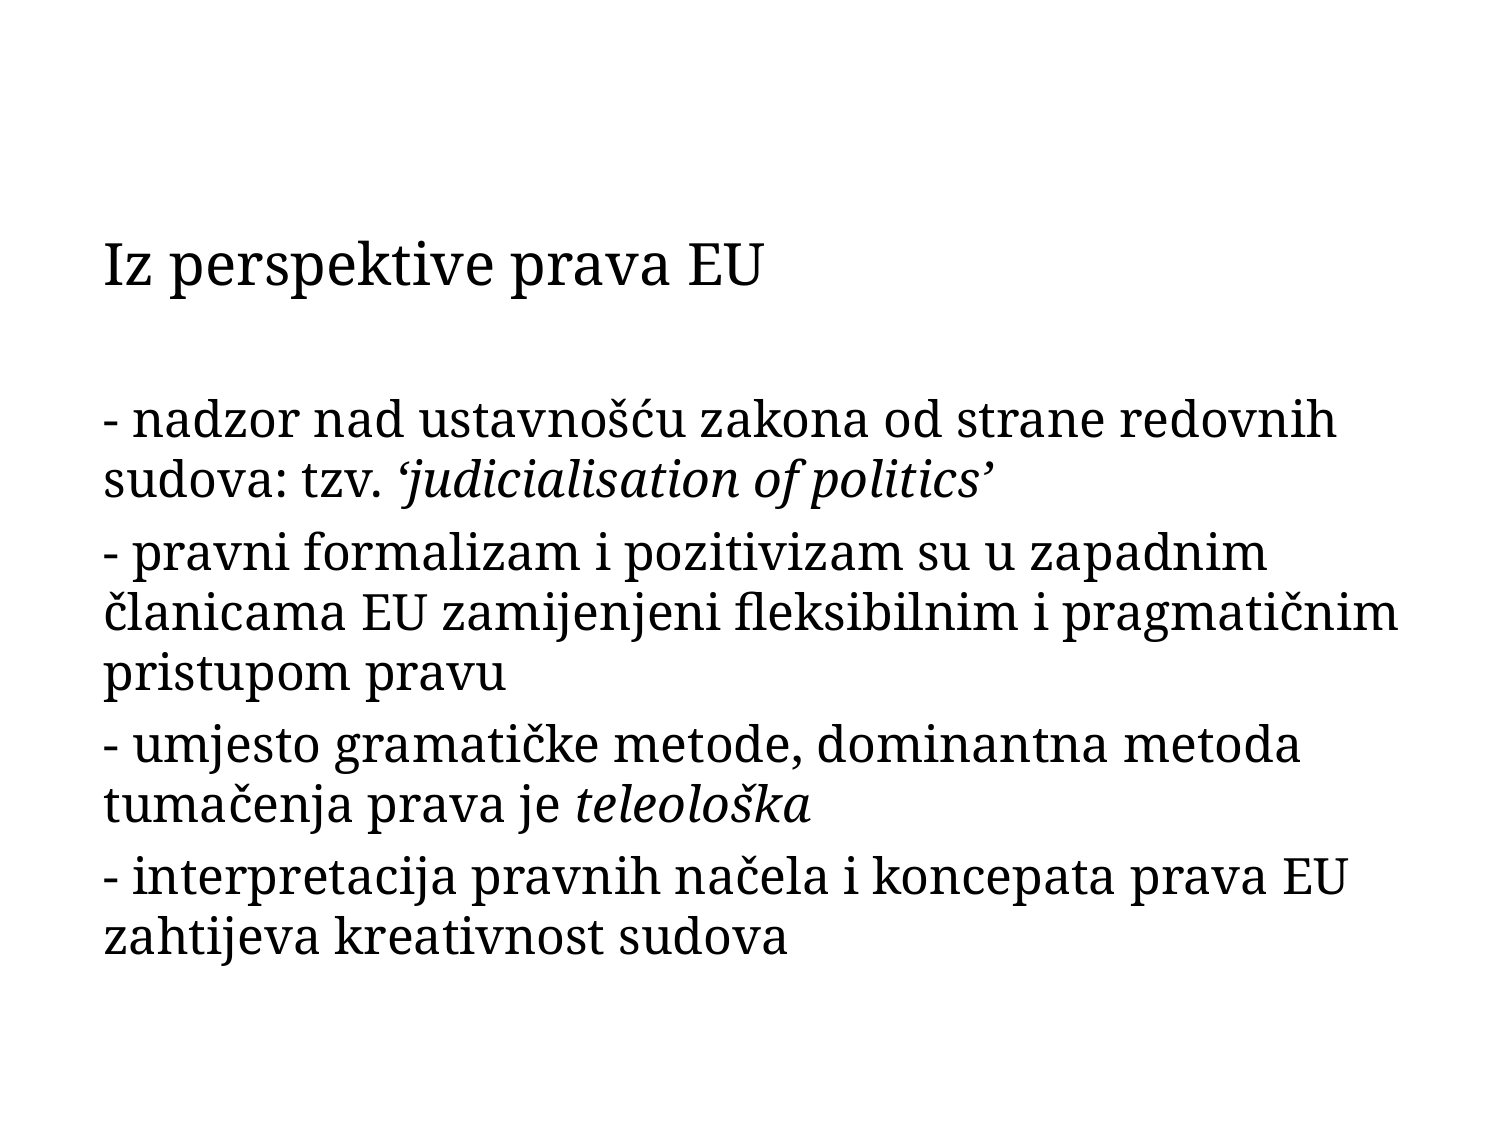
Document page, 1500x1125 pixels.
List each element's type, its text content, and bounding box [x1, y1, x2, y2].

list Iz perspektive prava EU - nadzor nad ustavnošću zakona od strane redovnih sudova: tzv. ‘judicialisation of politics’ - pravni formalizam i pozitivizam su u zapadnim članicama EU zamijenjeni fleksibilnim i pragmatičnim pristupom pravu - umjesto gramatičke metode, dominantna metoda tumačenja prava je teleološka - interpretacija pravnih načela i koncepata prava EU zahtijeva kreativnost sudova [88, 219, 1425, 953]
